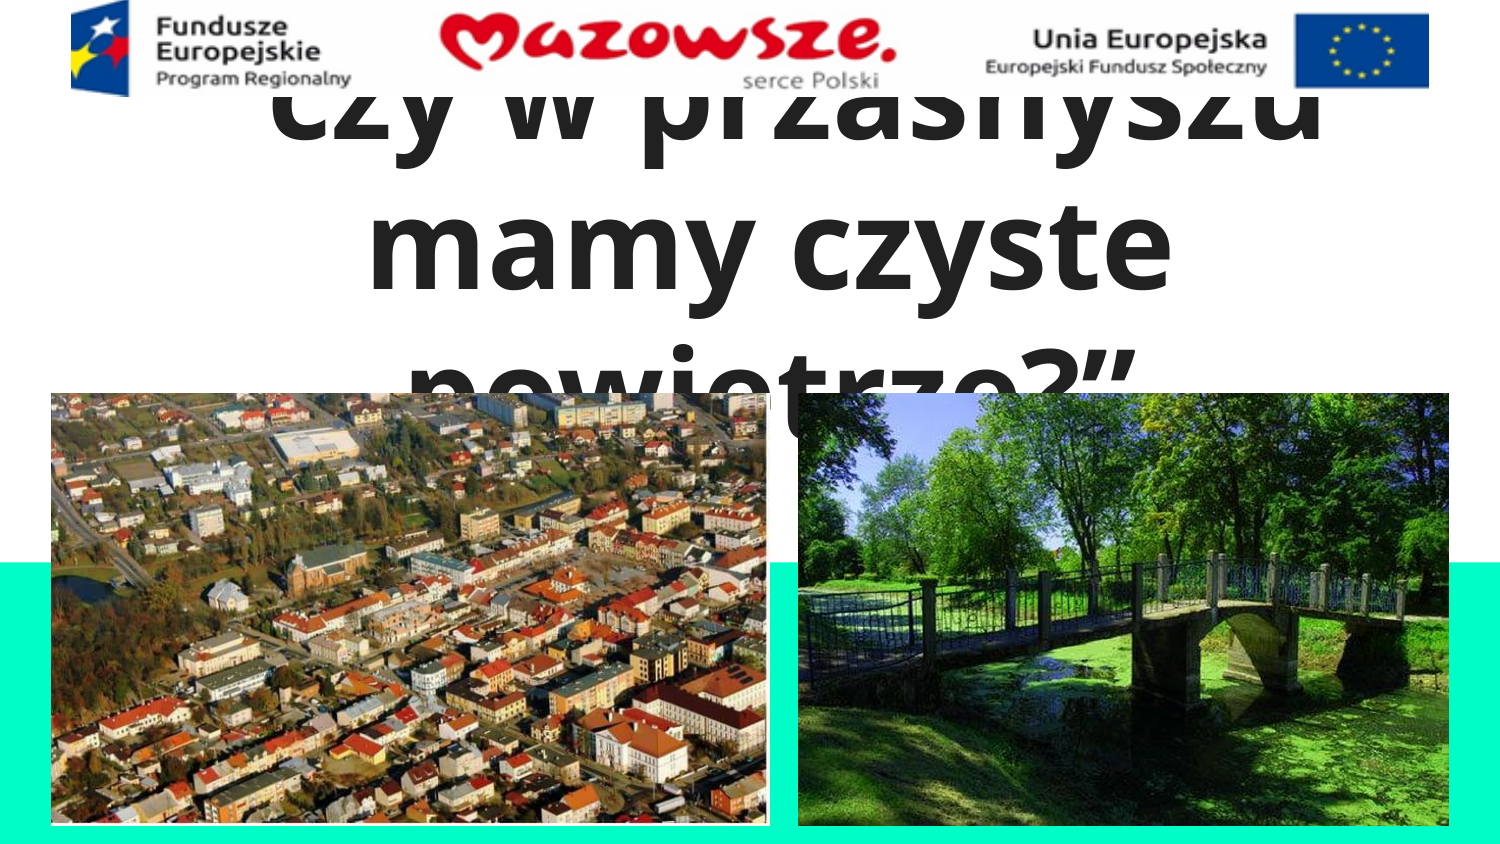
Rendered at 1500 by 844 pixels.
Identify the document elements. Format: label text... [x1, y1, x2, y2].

picture [798, 393, 1450, 826]
picture [50, 393, 770, 826]
title “czy w przasnyszu mamy czyste powietrze?” [71, 19, 1470, 461]
picture [71, 0, 1429, 97]
